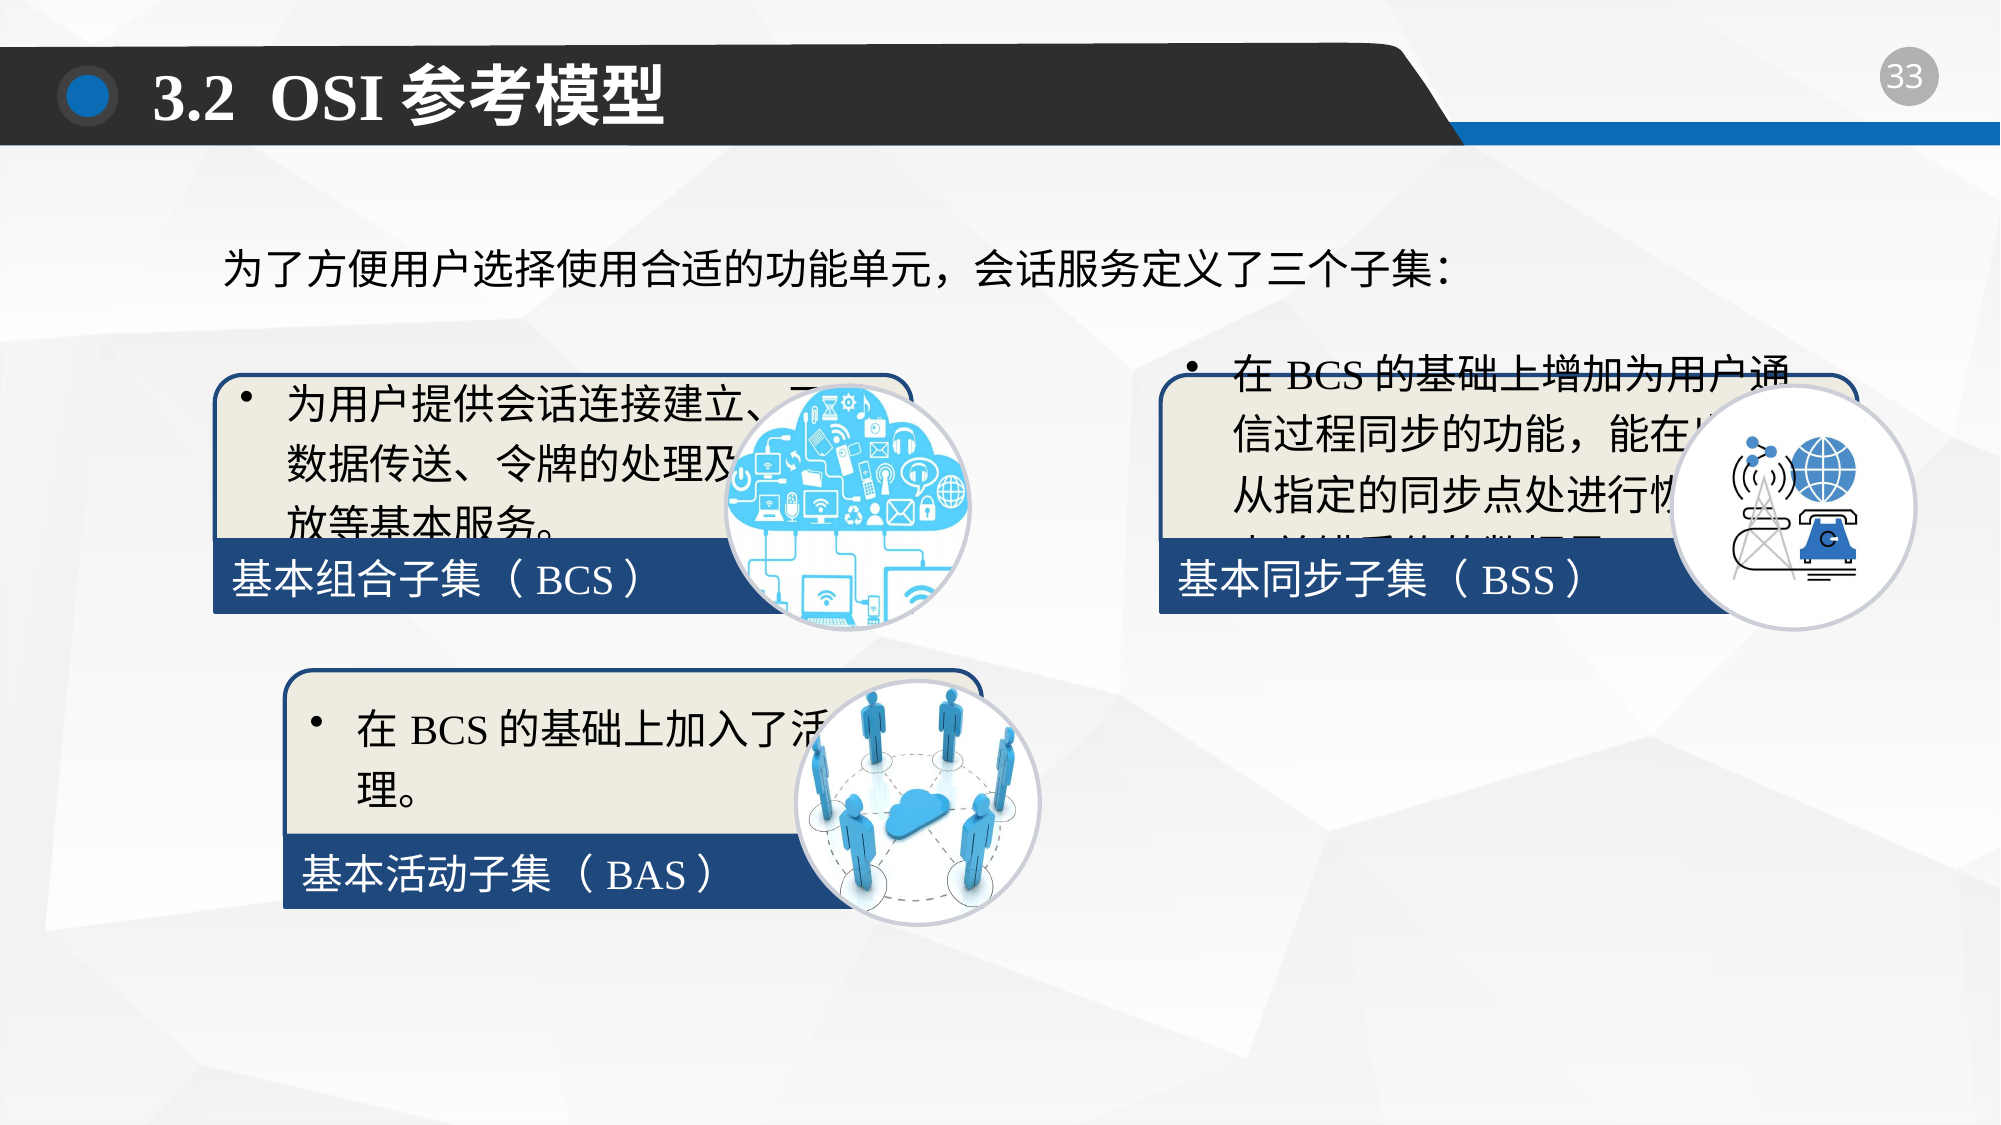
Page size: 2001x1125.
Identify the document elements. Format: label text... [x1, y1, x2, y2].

text_box 为了方便用户选择使用合适的功能单元，会话服务定义了三个子集： [132, 222, 1797, 300]
text_box 3.2 OSI参考模型 [137, 42, 1094, 156]
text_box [214, 374, 1786, 926]
picture [0, 0, 2001, 1125]
